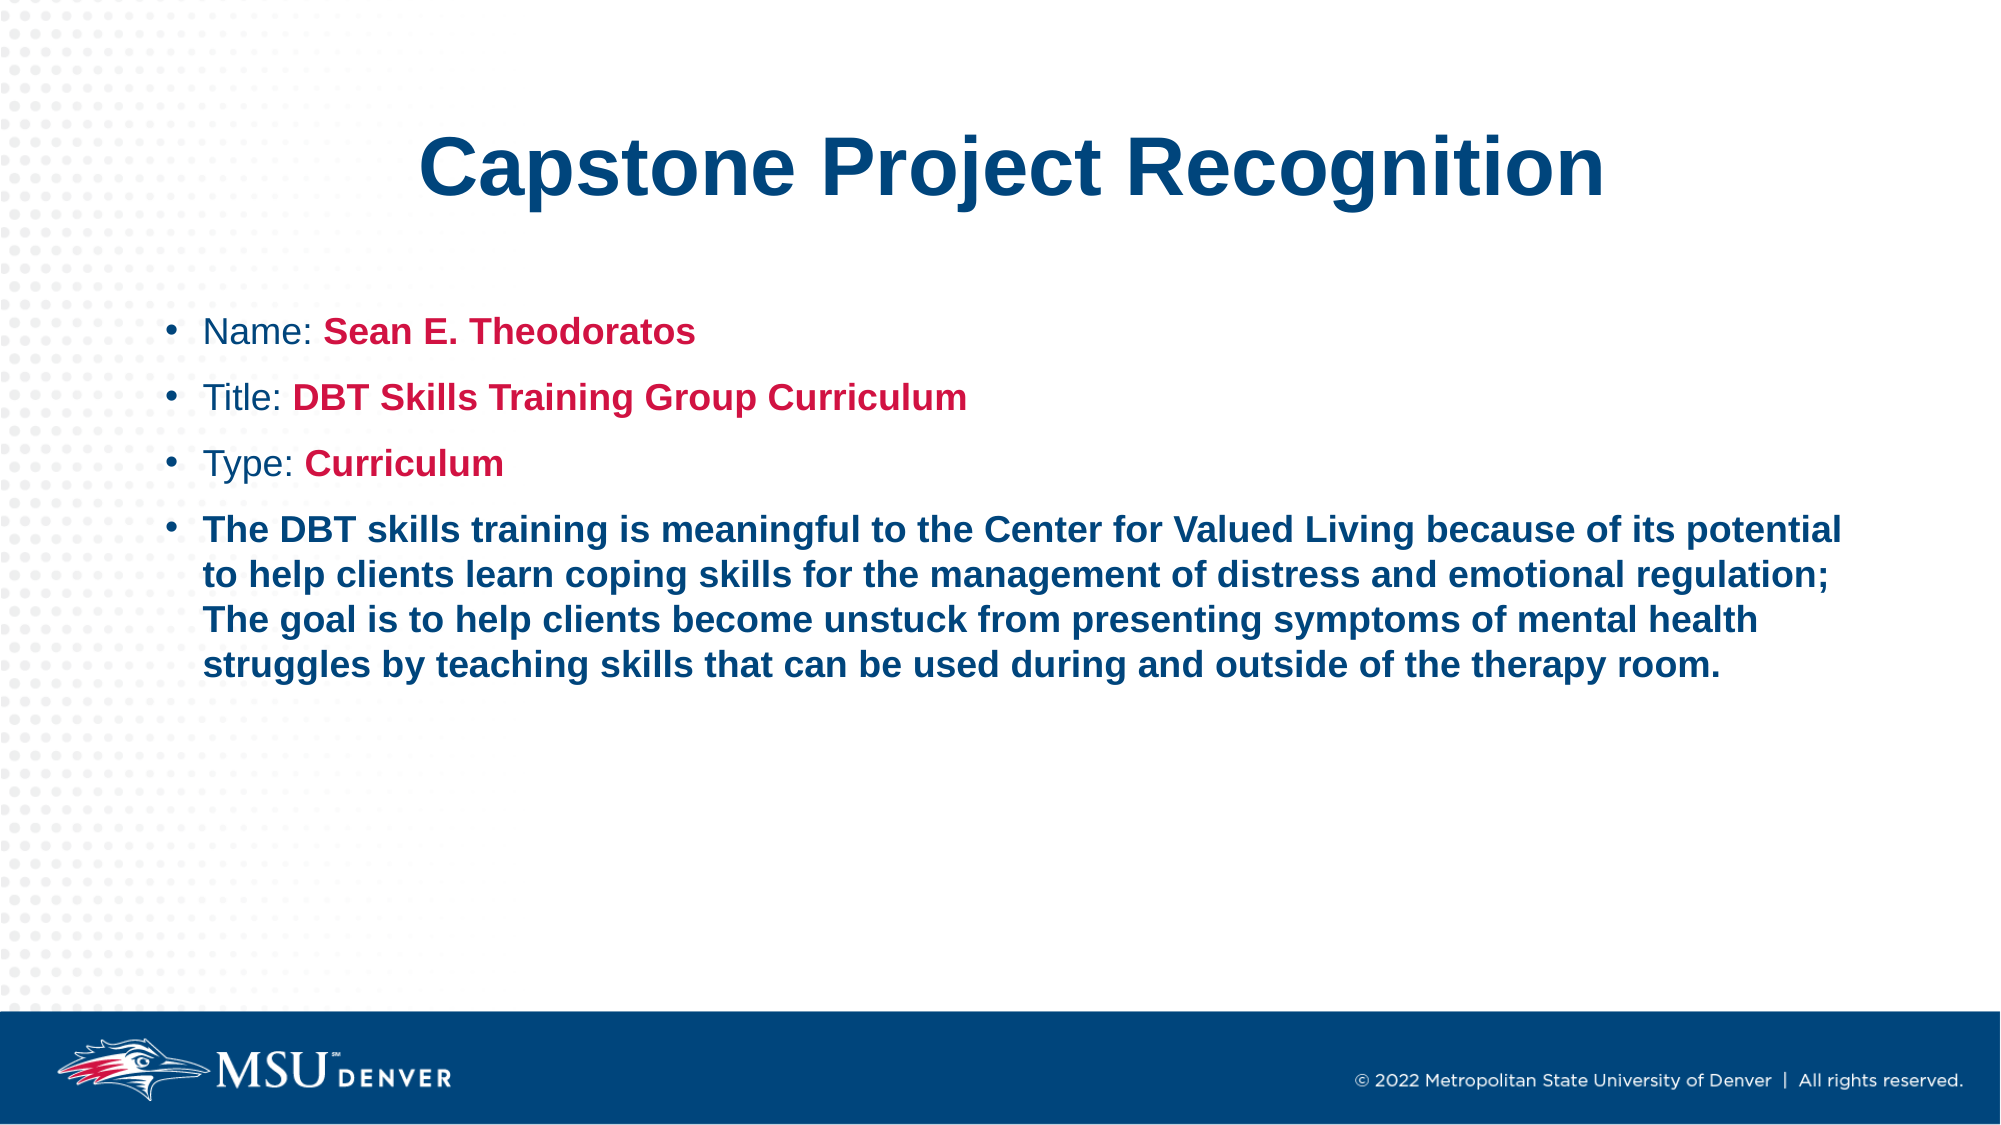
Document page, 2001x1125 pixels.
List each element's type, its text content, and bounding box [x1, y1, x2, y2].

title Capstone Project Recognition [150, 59, 1875, 278]
list Name: Sean E. Theodoratos Title: DBT Skills Training Group Curriculum Type: Curriculum The DBT skills training is meaningful to the Center for Valued Living because of its potential to help clients learn coping skills for the management of distress and emotional regulation; The goal is to help clients become unstuck from presenting symptoms of mental health struggles by teaching skills that can be used during and outside of the therapy room. [150, 299, 1875, 981]
picture [0, 0, 2001, 1125]
